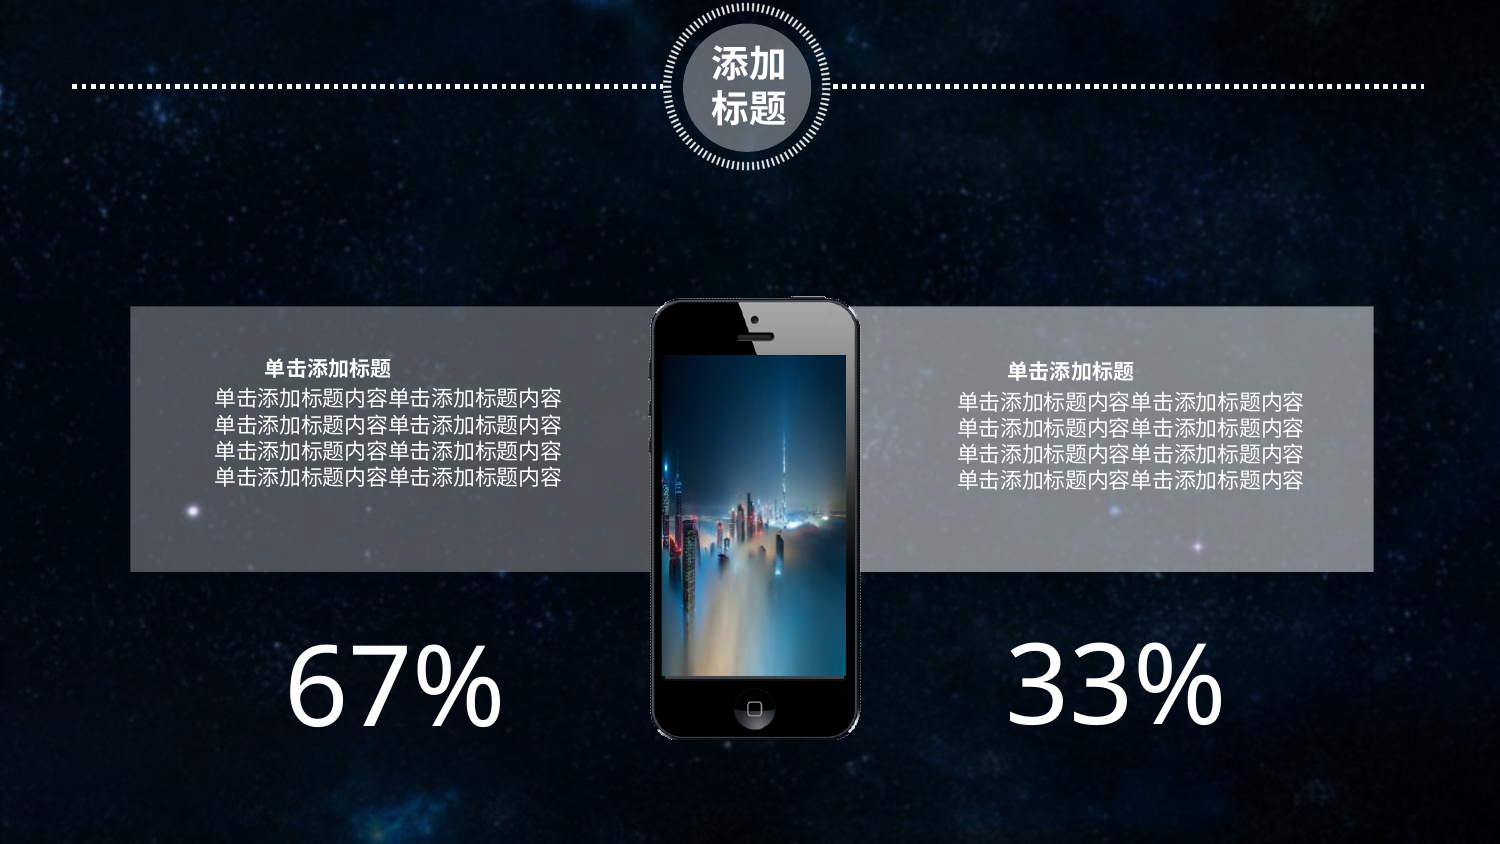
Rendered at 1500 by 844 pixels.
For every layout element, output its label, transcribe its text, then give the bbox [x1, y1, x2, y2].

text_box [663, 3, 830, 170]
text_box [130, 306, 641, 572]
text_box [867, 306, 1374, 572]
text_box 67% [269, 606, 521, 757]
text_box 33% [990, 604, 1242, 755]
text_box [641, 292, 867, 740]
picture [0, 0, 1500, 844]
